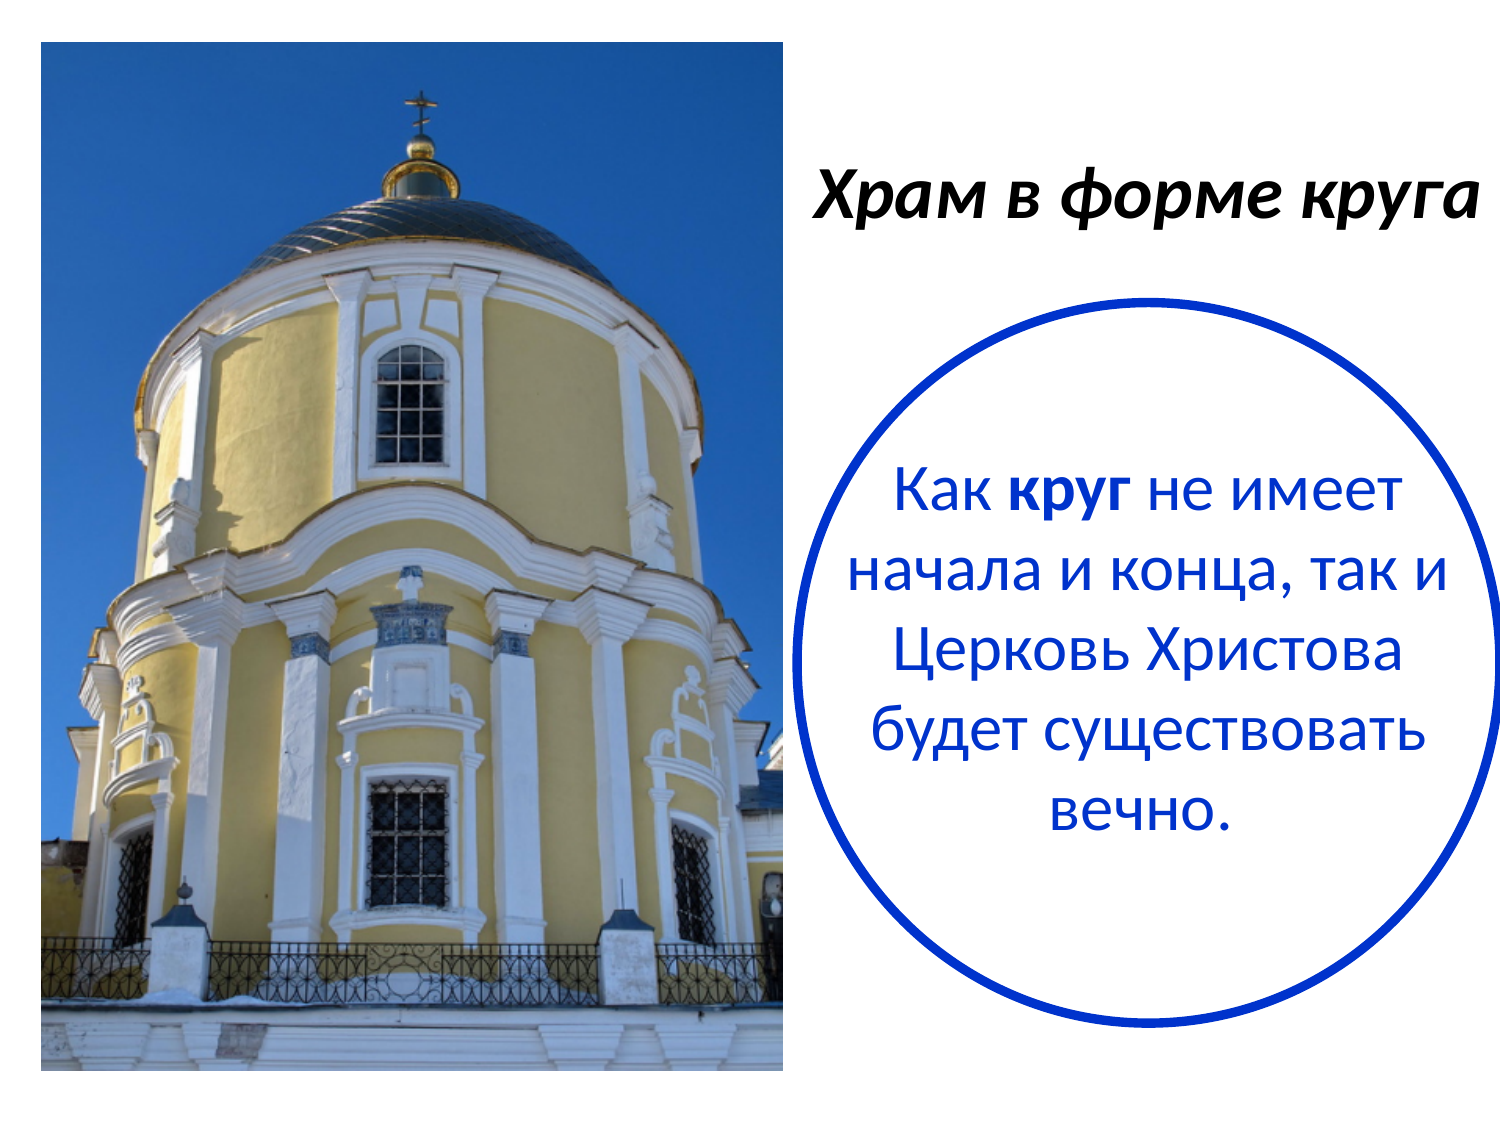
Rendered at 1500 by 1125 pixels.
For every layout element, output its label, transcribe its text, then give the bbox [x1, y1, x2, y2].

title Храм в форме круга Как круг не имеет начала и конца, так и Церковь Христова будет существовать вечно. [1307, 711, 1500, 988]
picture [40, 42, 783, 1071]
title Храм в форме круга Как круг не имеет начала и конца, так и Церковь Христова будет существовать вечно. [796, 702, 990, 988]
text_box [794, 300, 1500, 1026]
title Храм в форме круга Как круг не имеет начала и конца, так и Церковь Христова будет существовать вечно. [796, 0, 1500, 624]
